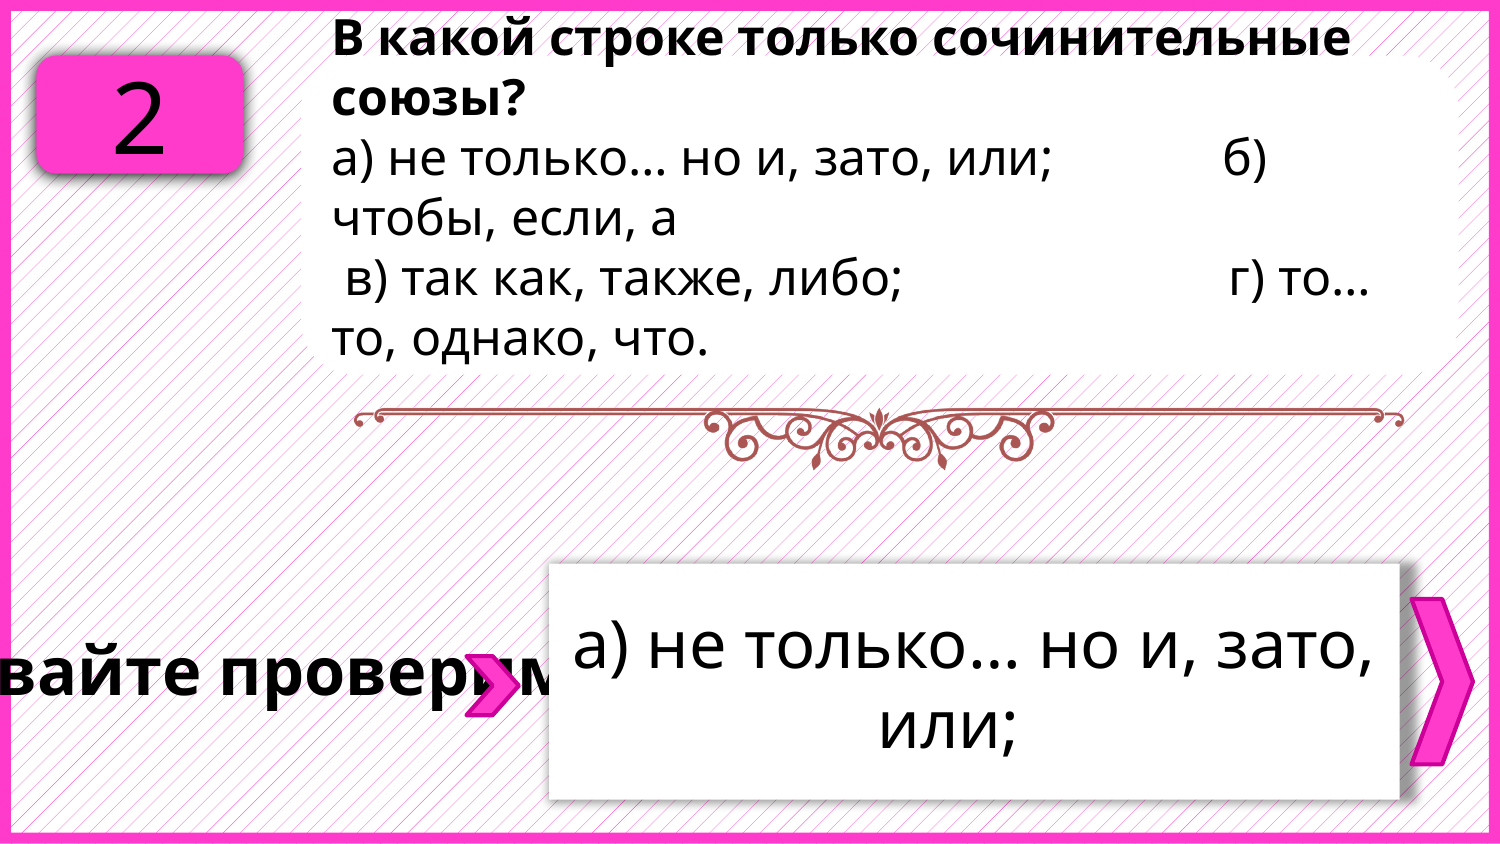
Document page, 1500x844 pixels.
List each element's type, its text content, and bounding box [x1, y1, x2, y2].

text_box а) не только… но и, зато, или; [547, 561, 1402, 802]
text_box [0, 0, 1500, 844]
text_box 2 [34, 53, 246, 176]
text_box В какой строке только сочинительные союзы? а) не только… но и, зато, или; б) чтобы, если, а в) так как, также, либо; г) то…то, однако, что. [298, 53, 1461, 373]
text_box [1409, 596, 1475, 767]
picture [338, 350, 1422, 520]
text_box Давайте проверим. [0, 621, 540, 716]
text_box [464, 654, 521, 718]
